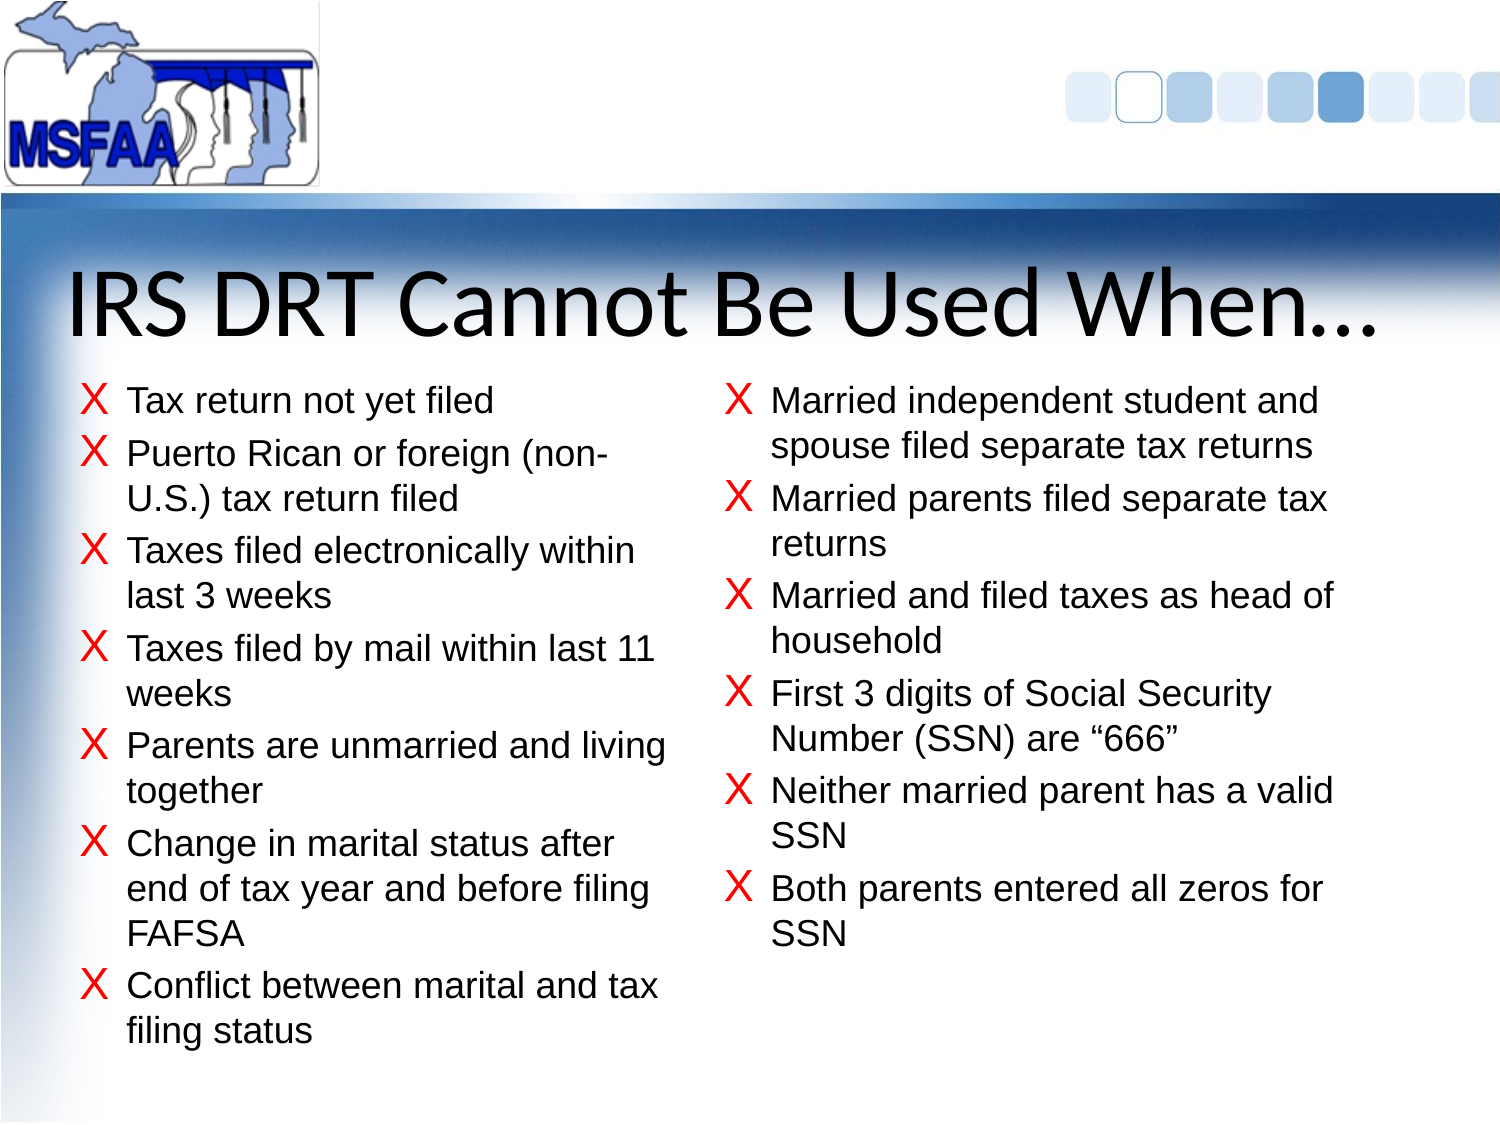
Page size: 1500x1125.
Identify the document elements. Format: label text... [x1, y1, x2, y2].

picture [0, 0, 1500, 1125]
text_box Tax return not yet filed Puerto Rican or foreign (non-U.S.) tax return filed Taxes filed electronically within last 3 weeks Taxes filed by mail within last 11 weeks Parents are unmarried and living together Change in marital status after end of tax year and before filing FAFSA Conflict between marital and tax filing status [62, 367, 702, 1125]
text_box Married independent student and spouse filed separate tax returns Married parents filed separate tax returns Married and filed taxes as head of household First 3 digits of Social Security Number (SSN) are “666” Neither married parent has a valid SSN Both parents entered all zeros for SSN [707, 367, 1416, 996]
title IRS DRT Cannot Be Used When… [65, 249, 1423, 500]
